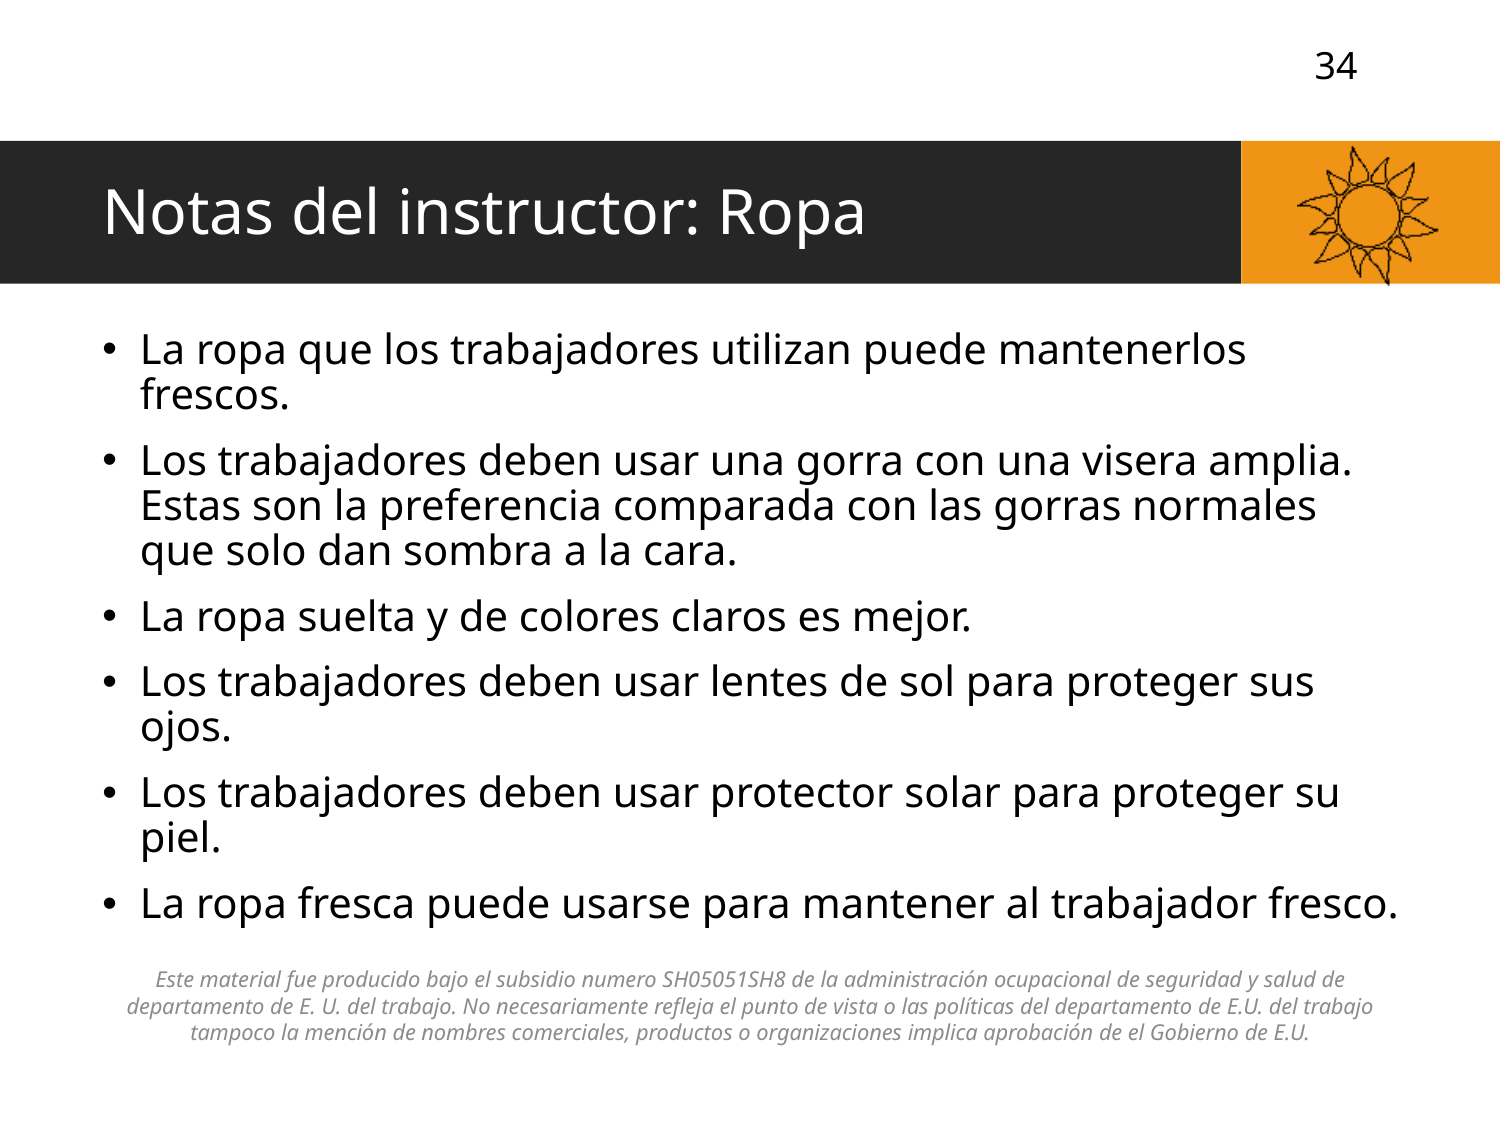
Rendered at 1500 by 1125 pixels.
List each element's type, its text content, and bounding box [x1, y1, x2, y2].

picture [1297, 145, 1440, 286]
title Notas del instructor: Ropa [87, 169, 1187, 260]
list La ropa que los trabajadores utilizan puede mantenerlos frescos. Los trabajadores deben usar una gorra con una visera amplia. Estas son la preferencia comparada con las gorras normales que solo dan sombra a la cara. La ropa suelta y de colores claros es mejor. Los trabajadores deben usar lentes de sol para proteger sus ojos. Los trabajadores deben usar protector solar para proteger su piel. La ropa fresca puede usarse para mantener al trabajador fresco. [87, 320, 1415, 920]
footer Este material fue producido bajo el subsidio numero SH05051SH8 de la administración ocupacional de seguridad y salud de departamento de E. U. del trabajo. No necesariamente refleja el punto de vista o las políticas del departamento de E.U. del trabajo tampoco la mención de nombres comerciales, productos o organizaciones implica aprobación de el Gobierno de E.U. [87, 965, 1415, 1072]
